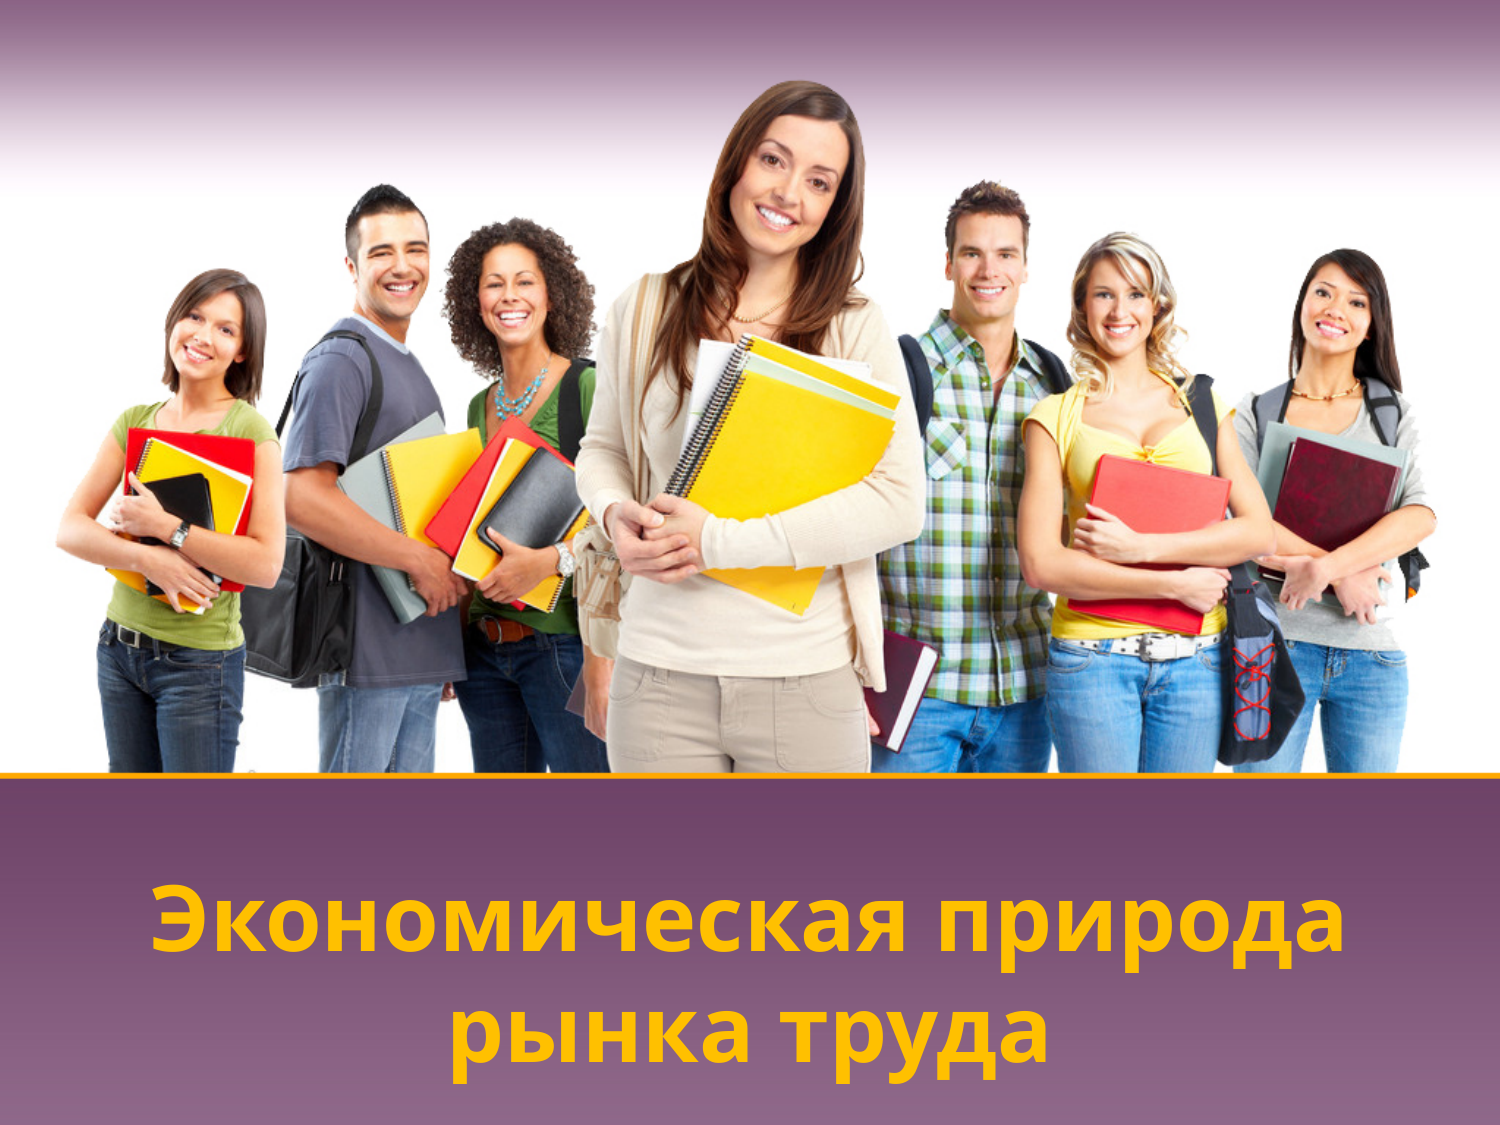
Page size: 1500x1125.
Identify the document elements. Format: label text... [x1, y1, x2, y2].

title Экономическая природа рынка труда [0, 815, 1500, 1125]
picture [0, 0, 1500, 815]
